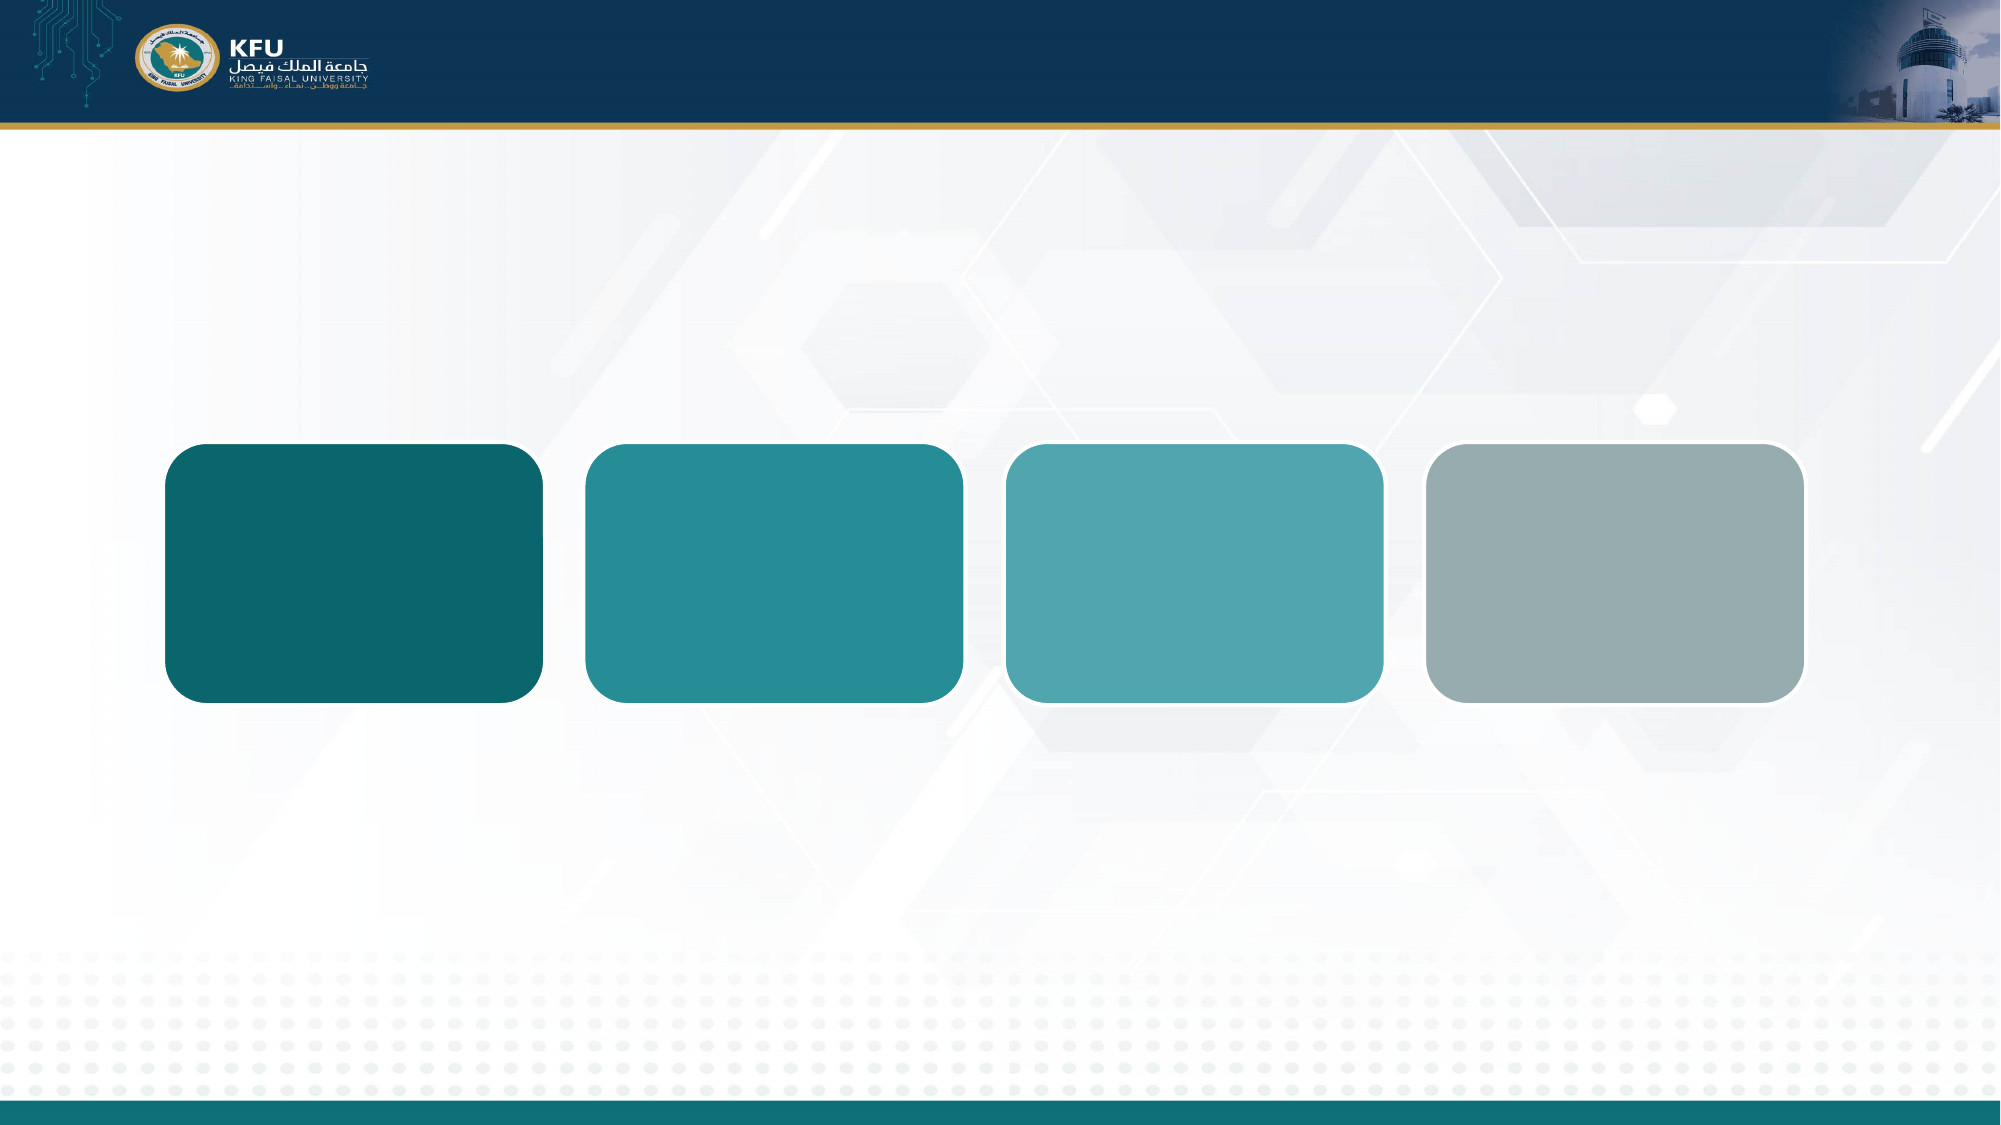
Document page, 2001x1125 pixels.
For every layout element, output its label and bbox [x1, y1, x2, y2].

picture [0, 0, 2001, 1125]
picture [60, 0, 66, 15]
text_box [161, 259, 1808, 1030]
